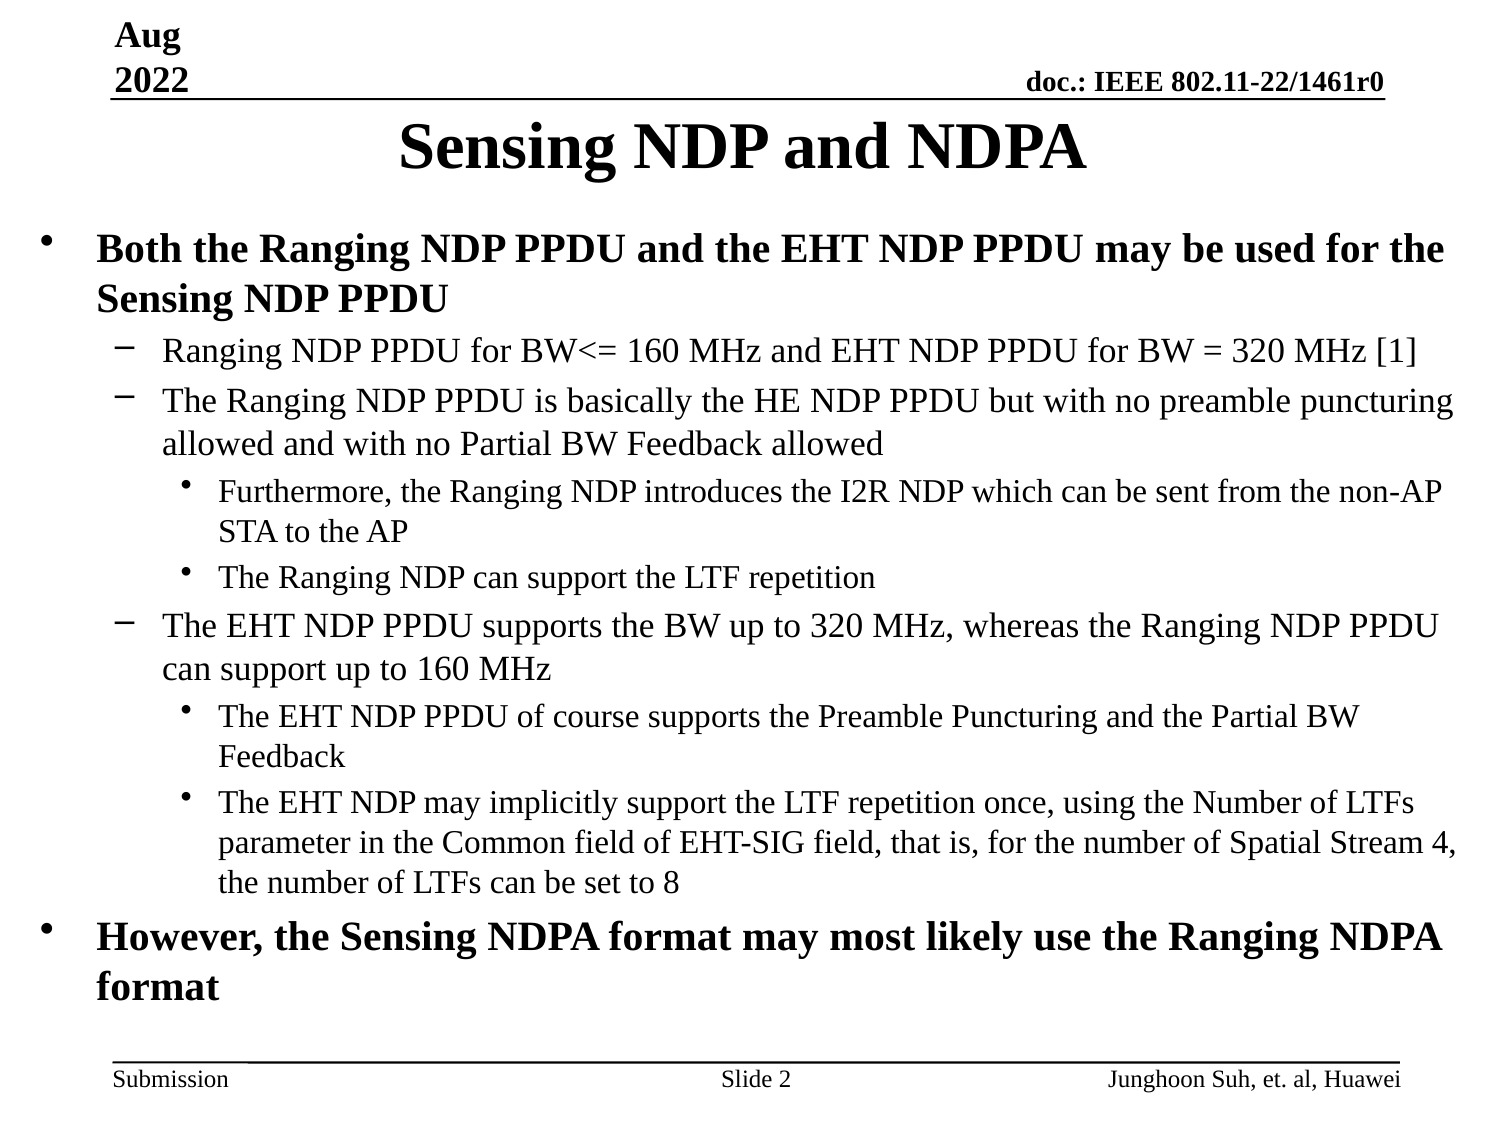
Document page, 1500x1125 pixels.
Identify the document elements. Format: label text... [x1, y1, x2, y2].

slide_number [114, 54, 265, 101]
slide_number Slide 2 [712, 1061, 800, 1093]
list Both the Ranging NDP PPDU and the EHT NDP PPDU may be used for the Sensing NDP PPDU Ranging NDP PPDU for BW<= 160 MHz and EHT NDP PPDU for BW = 320 MHz [1] The Ranging NDP PPDU is basically the HE NDP PPDU but with no preamble puncturing allowed and with no Partial BW Feedback allowed Furthermore, the Ranging NDP introduces the I2R NDP which can be sent from the non-AP STA to the AP The Ranging NDP can support the LTF repetition The EHT NDP PPDU supports the BW up to 320 MHz, whereas the Ranging NDP PPDU can support up to 160 MHz The EHT NDP PPDU of course supports the Preamble Puncturing and the Partial BW Feedback The EHT NDP may implicitly support the LTF repetition once, using the Number of LTFs parameter in the Common field of EHT-SIG field, that is, for the number of Spatial Stream 4, the number of LTFs can be set to 8 However, the Sensing NDPA format may most likely use the Ranging NDPA format [24, 212, 1475, 1038]
footer Junghoon Suh, et. al, Huawei [1104, 1061, 1402, 1093]
title Sensing NDP and NDPA [112, 109, 1388, 175]
